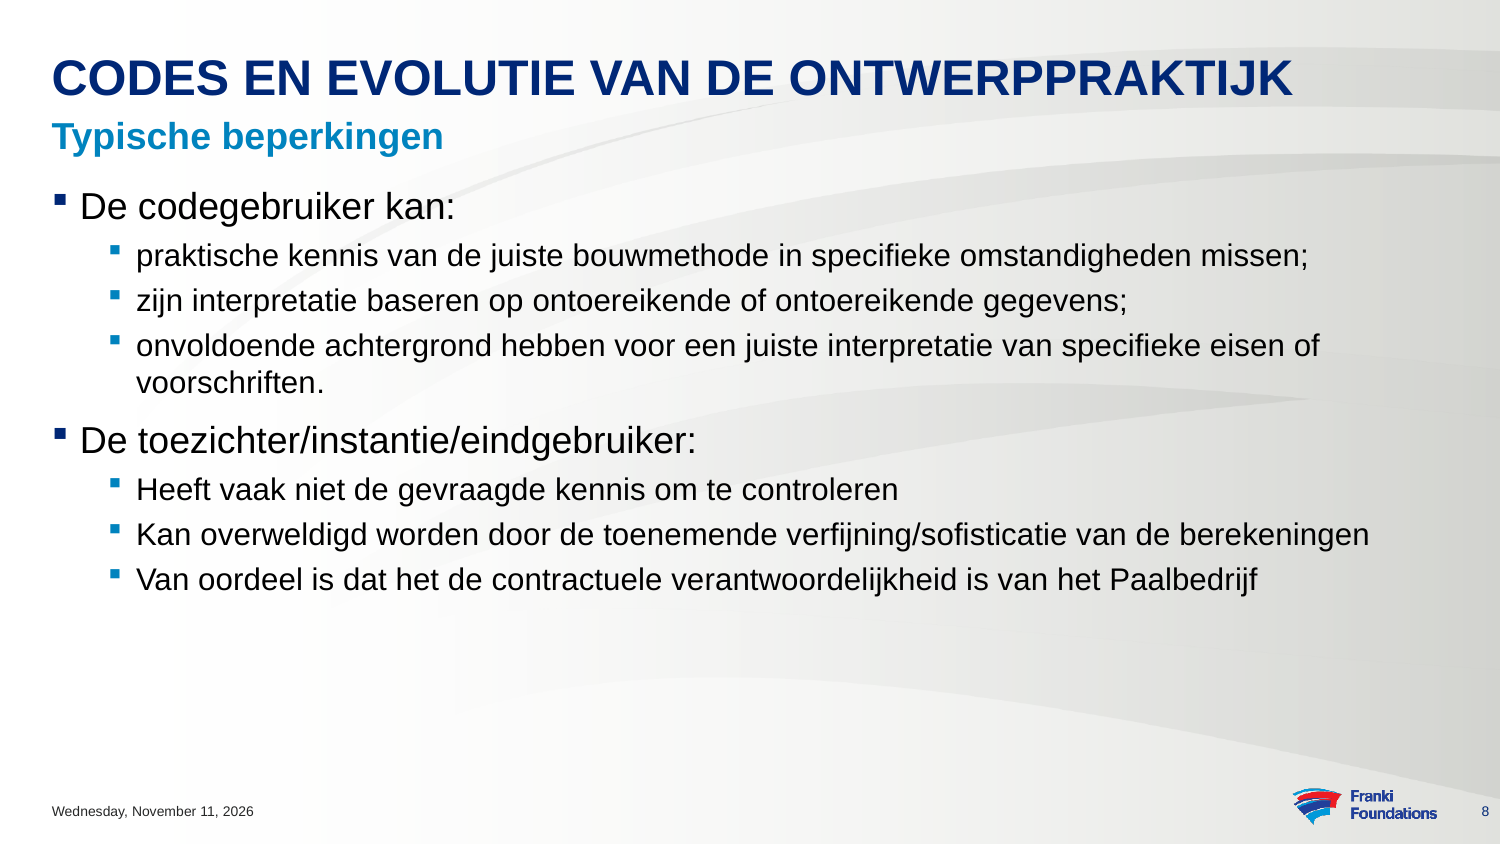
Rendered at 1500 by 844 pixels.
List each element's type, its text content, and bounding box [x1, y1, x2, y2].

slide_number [36, 795, 322, 828]
title Codes en evolutie van de ontwerppraktijk [36, 44, 1490, 104]
slide_number 8 [1444, 795, 1490, 828]
list Typische beperkingen [36, 104, 1490, 166]
list De codegebruiker kan: praktische kennis van de juiste bouwmethode in specifieke omstandigheden missen; zijn interpretatie baseren op ontoereikende of ontoereikende gegevens; onvoldoende achtergrond hebben voor een juiste interpretatie van specifieke eisen of voorschriften. De toezichter/instantie/eindgebruiker: Heeft vaak niet de gevraagde kennis om te controleren Kan overweldigd worden door de toenemende verfijning/sofisticatie van de berekeningen Van oordeel is dat het de contractuele verantwoordelijkheid is van het Paalbedrijf [36, 174, 1490, 760]
picture [0, 0, 1500, 844]
